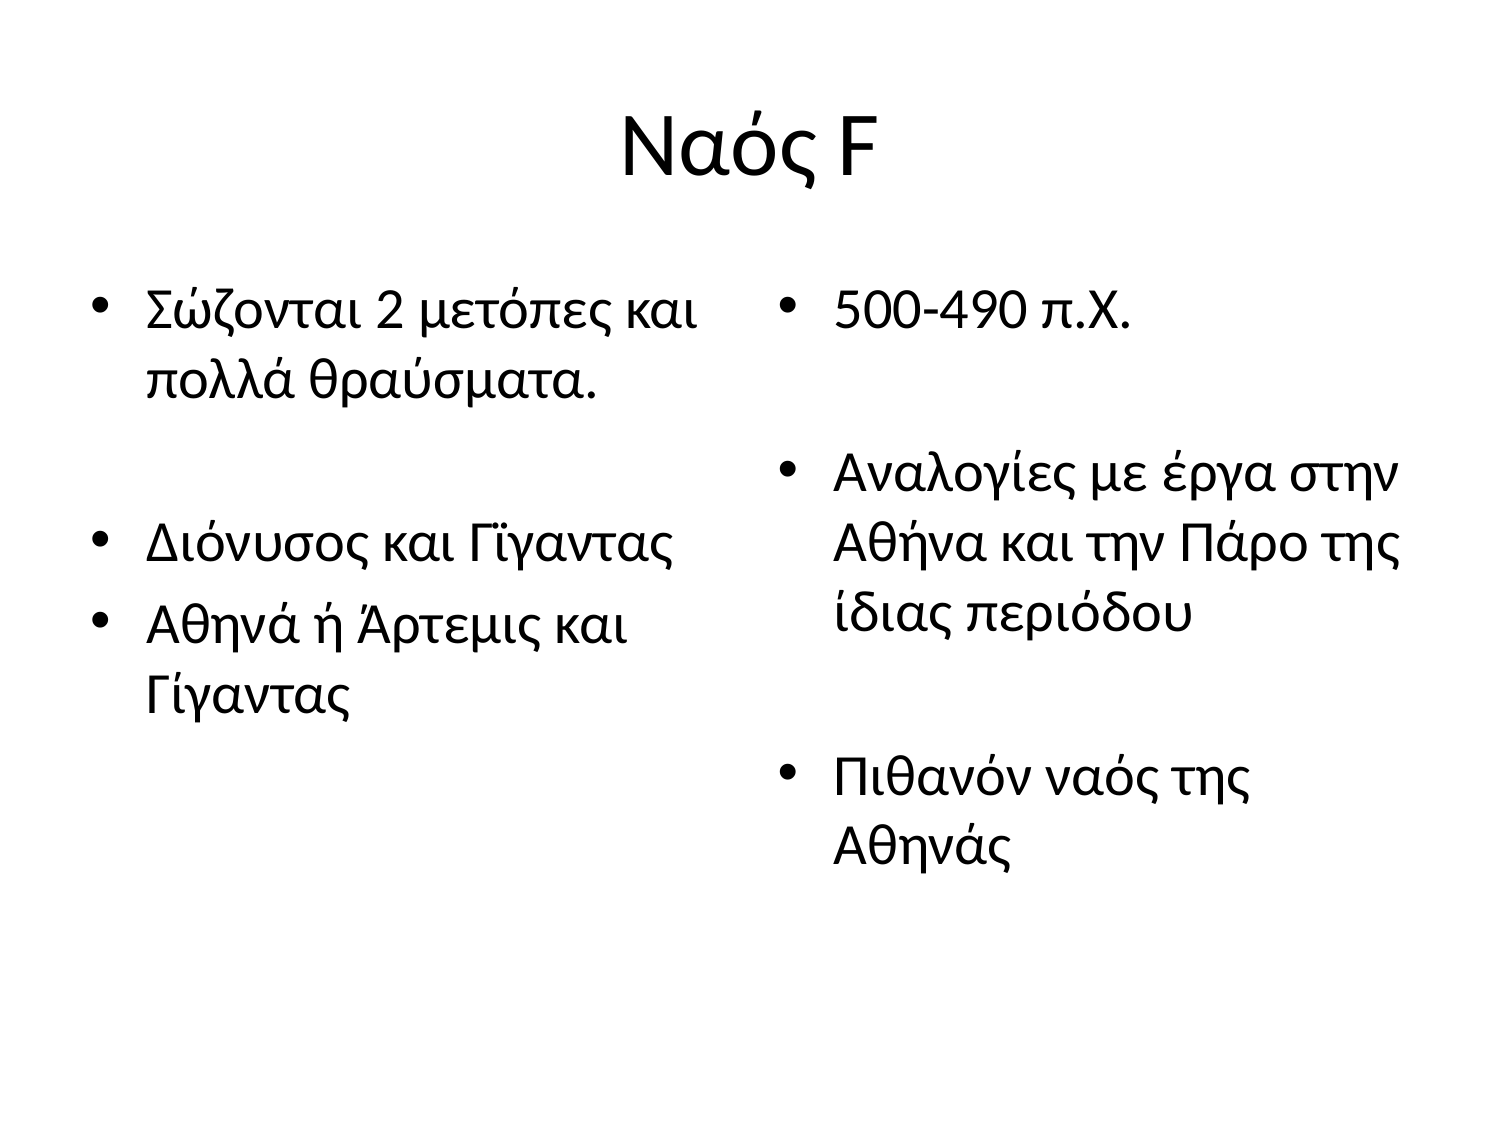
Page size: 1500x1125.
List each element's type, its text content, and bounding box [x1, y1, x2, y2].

title Ναός F [75, 45, 1425, 233]
list Σώζονται 2 μετόπες και πολλά θραύσματα. Διόνυσος και Γϊγαντας Αθηνά ή Άρτεμις και Γίγαντας [75, 262, 738, 1005]
list 500-490 π.Χ. Αναλογίες με έργα στην Αθήνα και την Πάρο της ίδιας περιόδου Πιθανόν ναός της Αθηνάς [762, 262, 1425, 1005]
